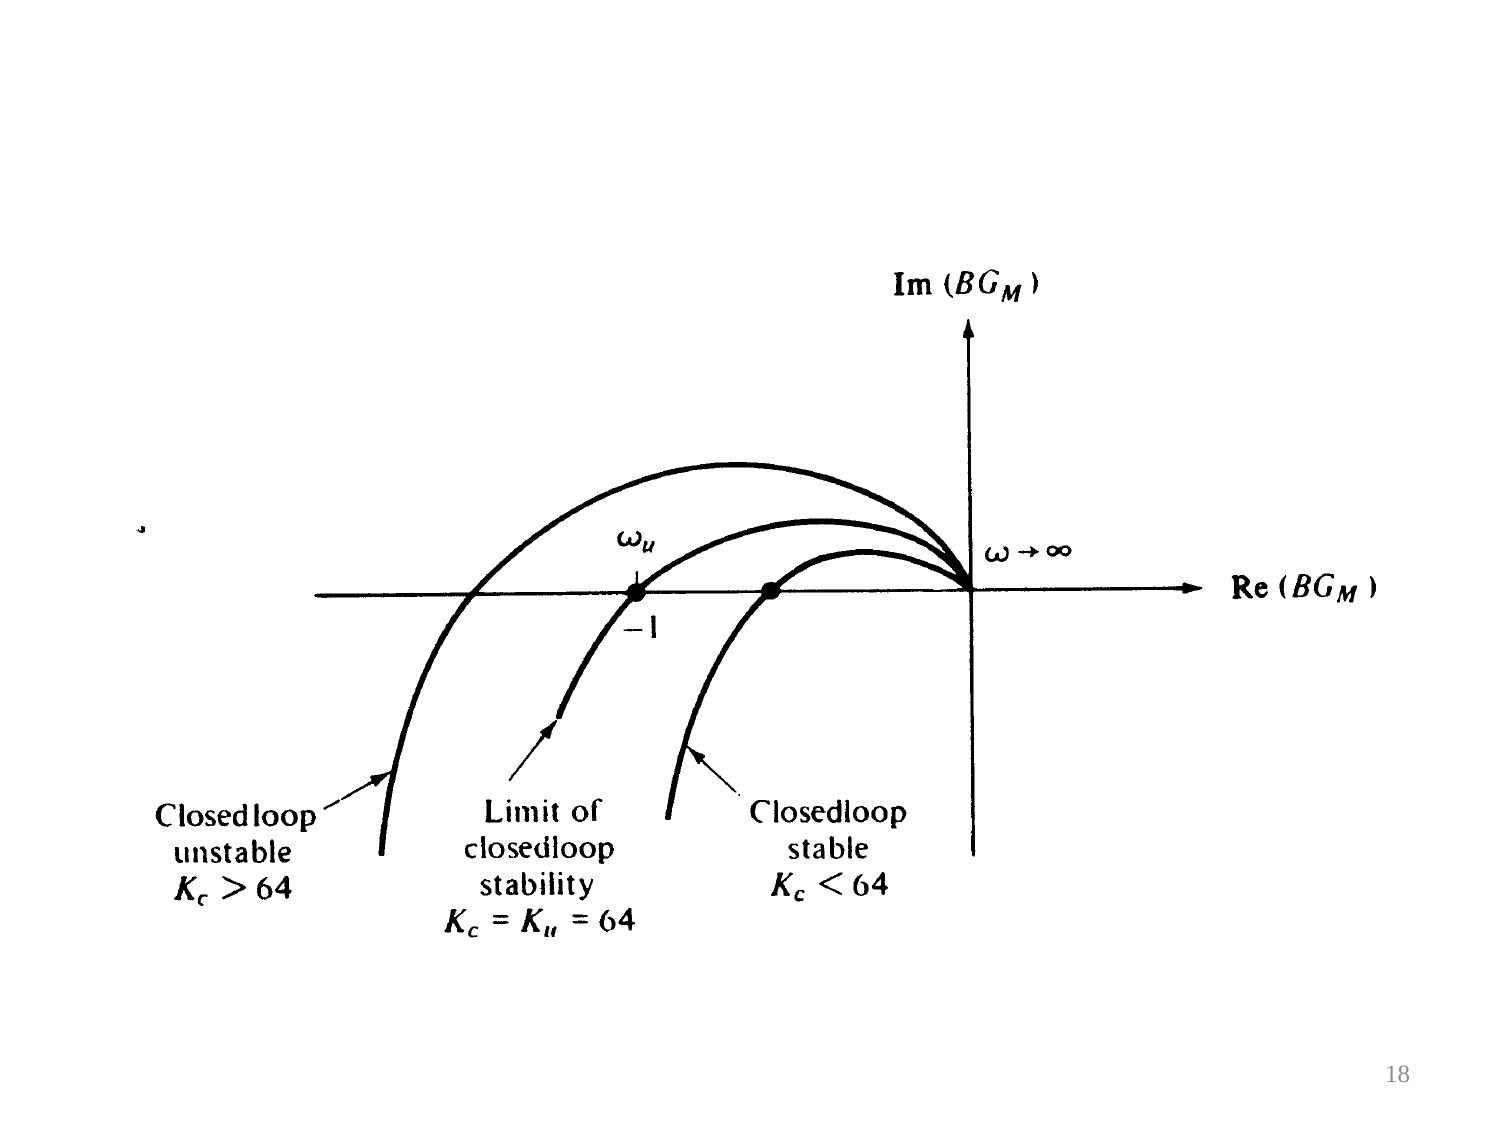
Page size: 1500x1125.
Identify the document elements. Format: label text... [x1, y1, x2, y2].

slide_number 18 [1074, 1042, 1425, 1103]
picture [4, 199, 1476, 990]
